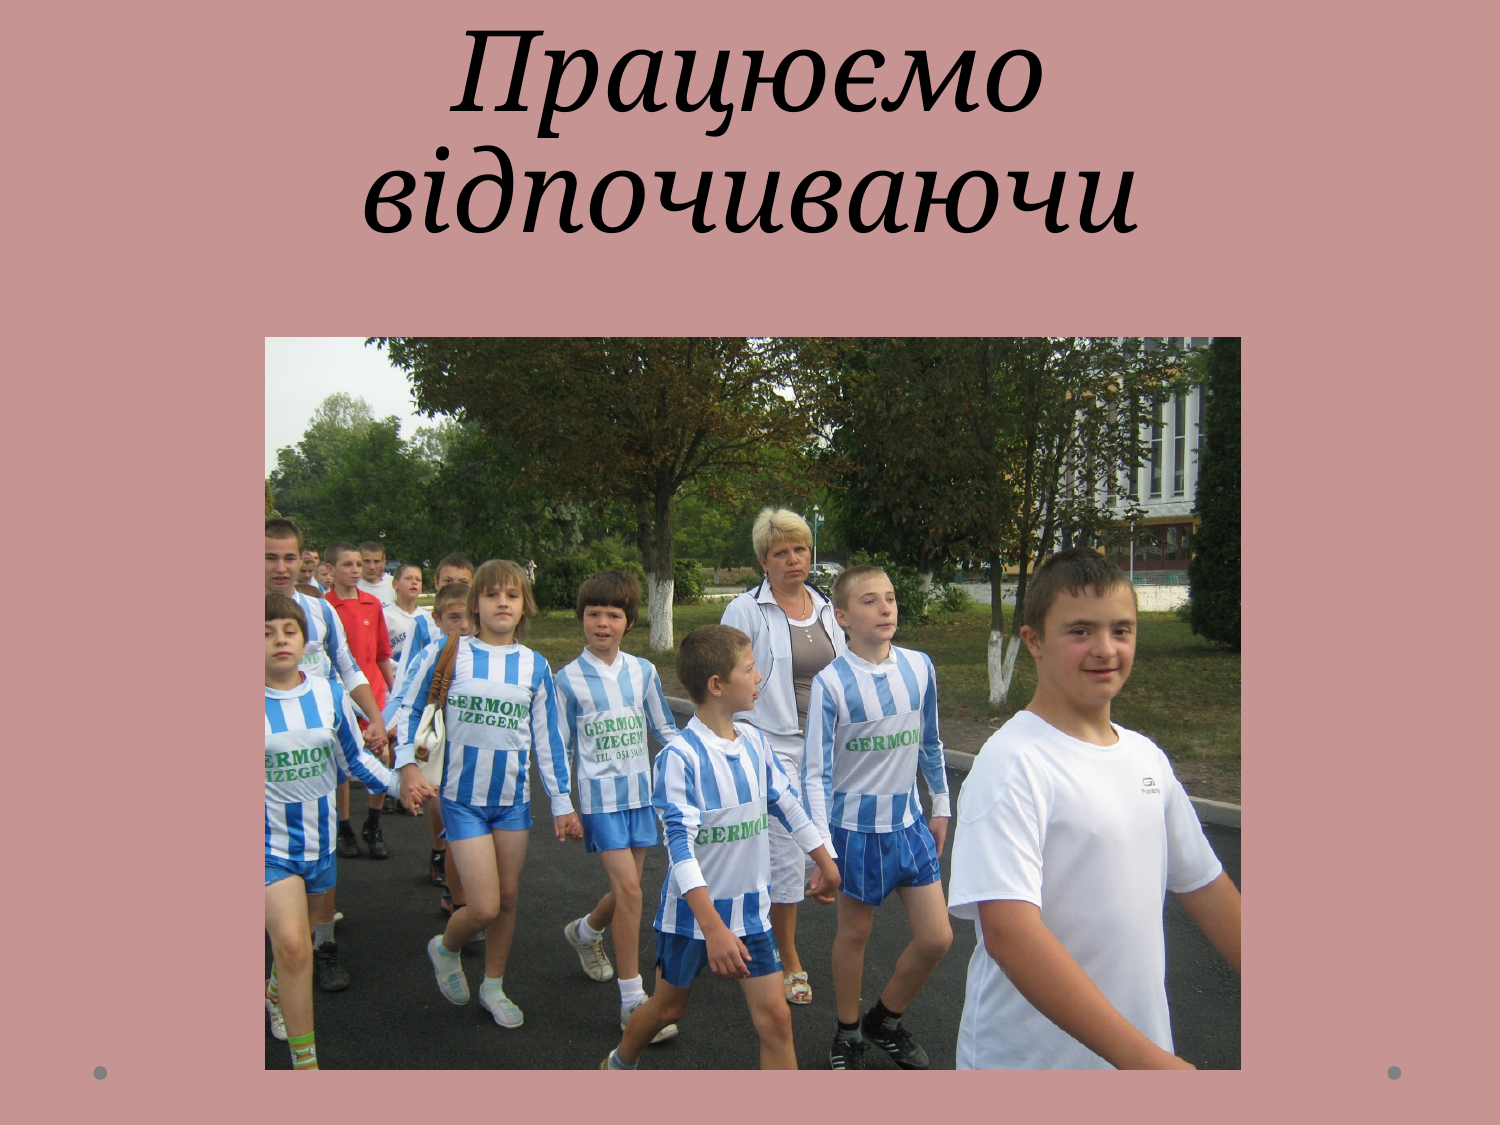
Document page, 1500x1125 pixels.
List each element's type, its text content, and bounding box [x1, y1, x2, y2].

title Працюємо відпочиваючи [75, 0, 1425, 263]
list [265, 337, 1241, 1070]
